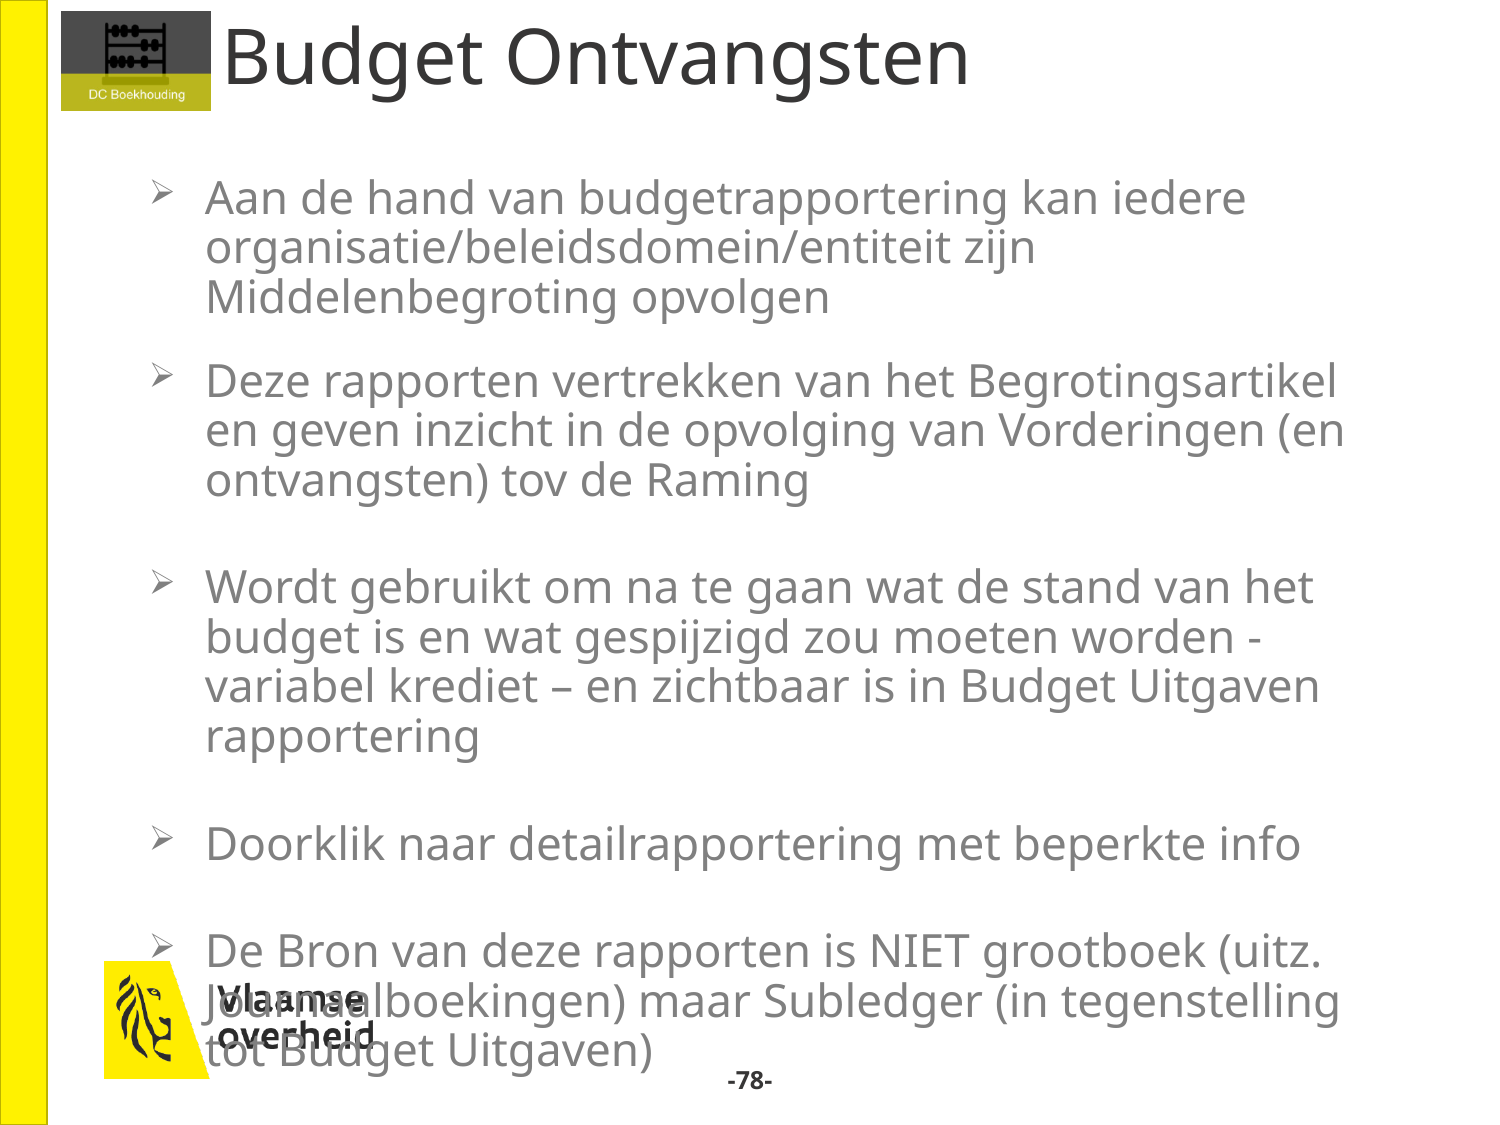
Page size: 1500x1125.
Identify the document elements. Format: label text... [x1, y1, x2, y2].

picture [104, 961, 373, 1079]
picture [61, 11, 211, 111]
title Budget Ontvangsten [220, 20, 1500, 109]
list Aan de hand van budgetrapportering kan iedere organisatie/beleidsdomein/entiteit zijn Middelenbegroting opvolgen Deze rapporten vertrekken van het Begrotingsartikel en geven inzicht in de opvolging van Vorderingen (en ontvangsten) tov de Raming Wordt gebruikt om na te gaan wat de stand van het budget is en wat gespijzigd zou moeten worden - variabel krediet – en zichtbaar is in Budget Uitgaven rapportering Doorklik naar detailrapportering met beperkte info De Bron van deze rapporten is NIET grootboek (uitz. Journaalboekingen) maar Subledger (in tegenstelling tot Budget Uitgaven) [110, 174, 1390, 1062]
